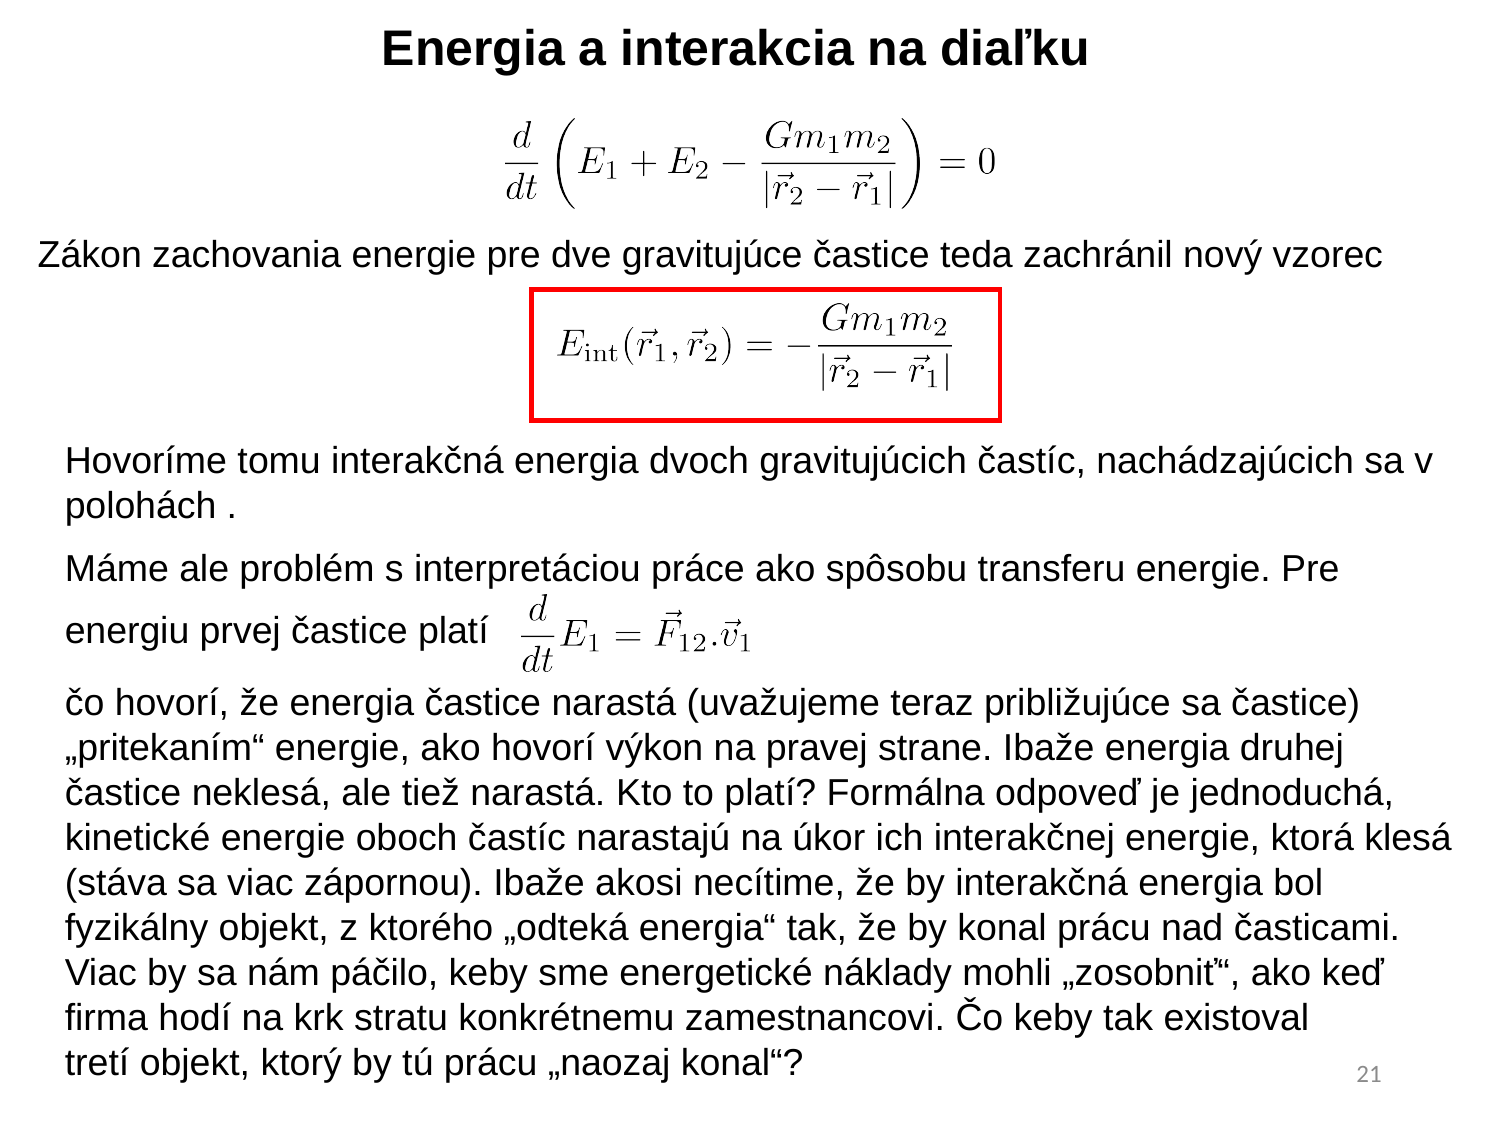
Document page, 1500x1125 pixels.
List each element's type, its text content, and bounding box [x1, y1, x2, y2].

text_box [530, 289, 1001, 422]
picture [505, 118, 995, 209]
slide_number 21 [1059, 1042, 1397, 1103]
picture [557, 303, 952, 391]
text_box Energia a interakcia na diaľku [201, 7, 1271, 83]
text_box Zákon zachovania energie pre dve gravitujúce častice teda zachránil nový vzorec [22, 222, 1477, 283]
picture [521, 594, 750, 672]
